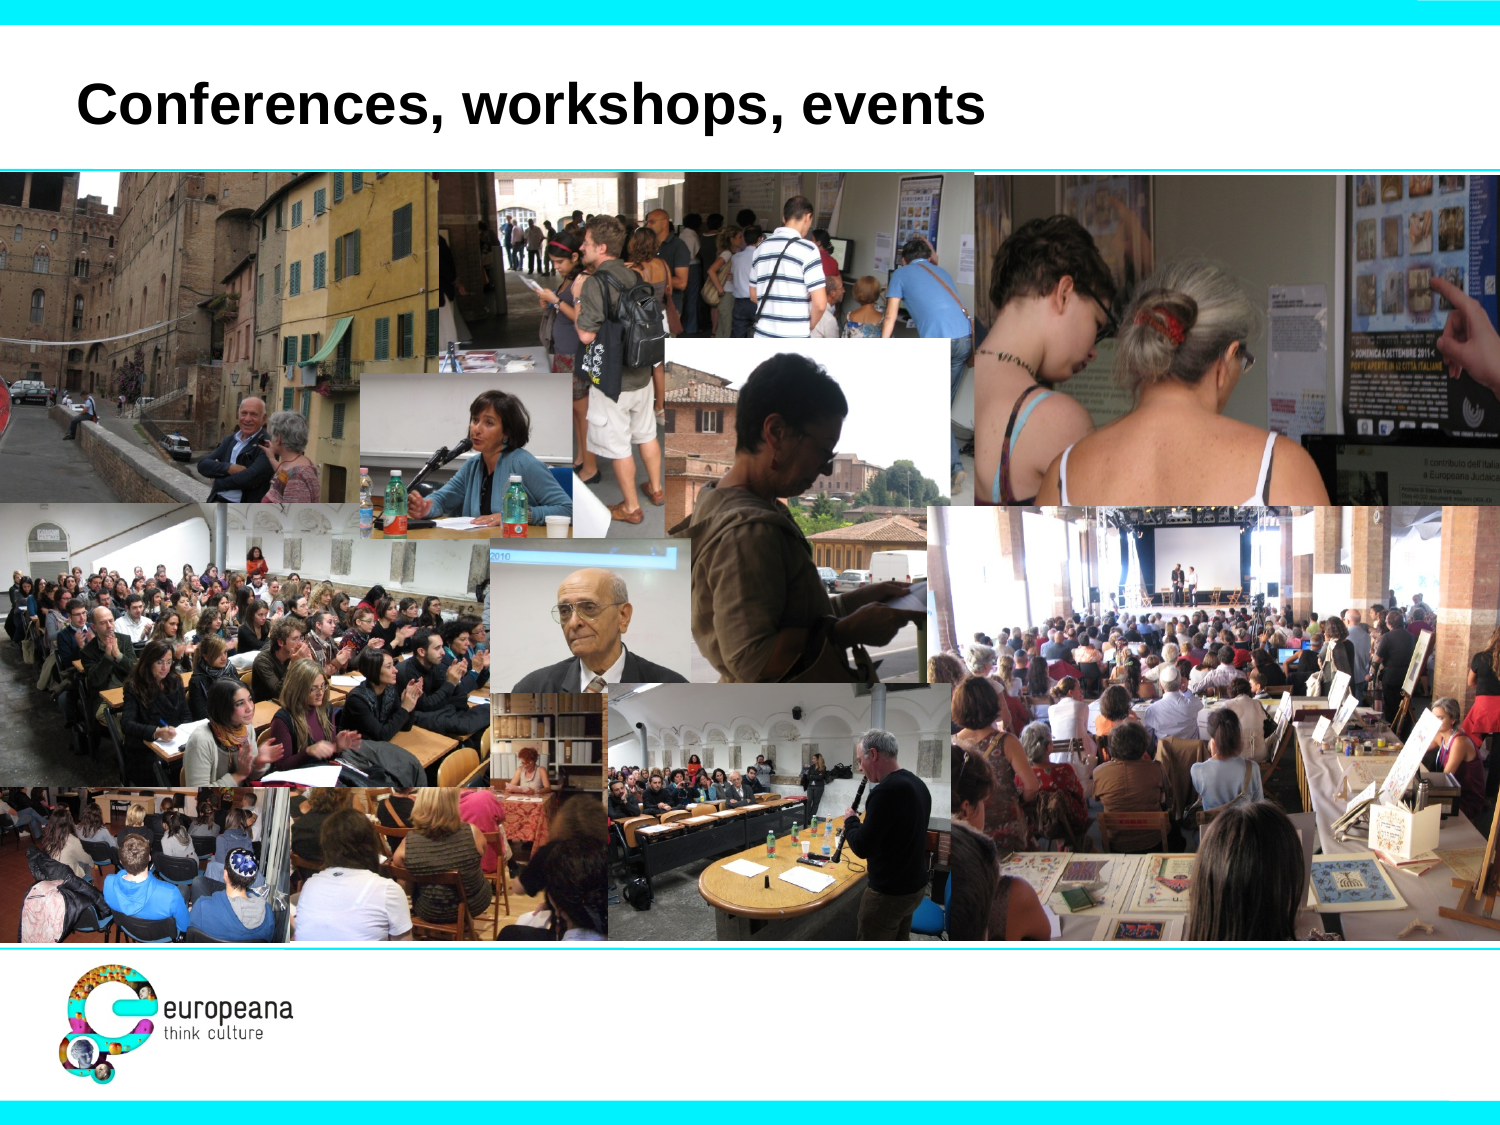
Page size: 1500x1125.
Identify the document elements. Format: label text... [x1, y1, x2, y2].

picture [163, 995, 294, 1042]
picture [0, 172, 1500, 946]
picture [58, 962, 159, 1087]
title Conferences, workshops, events [76, 42, 1463, 174]
